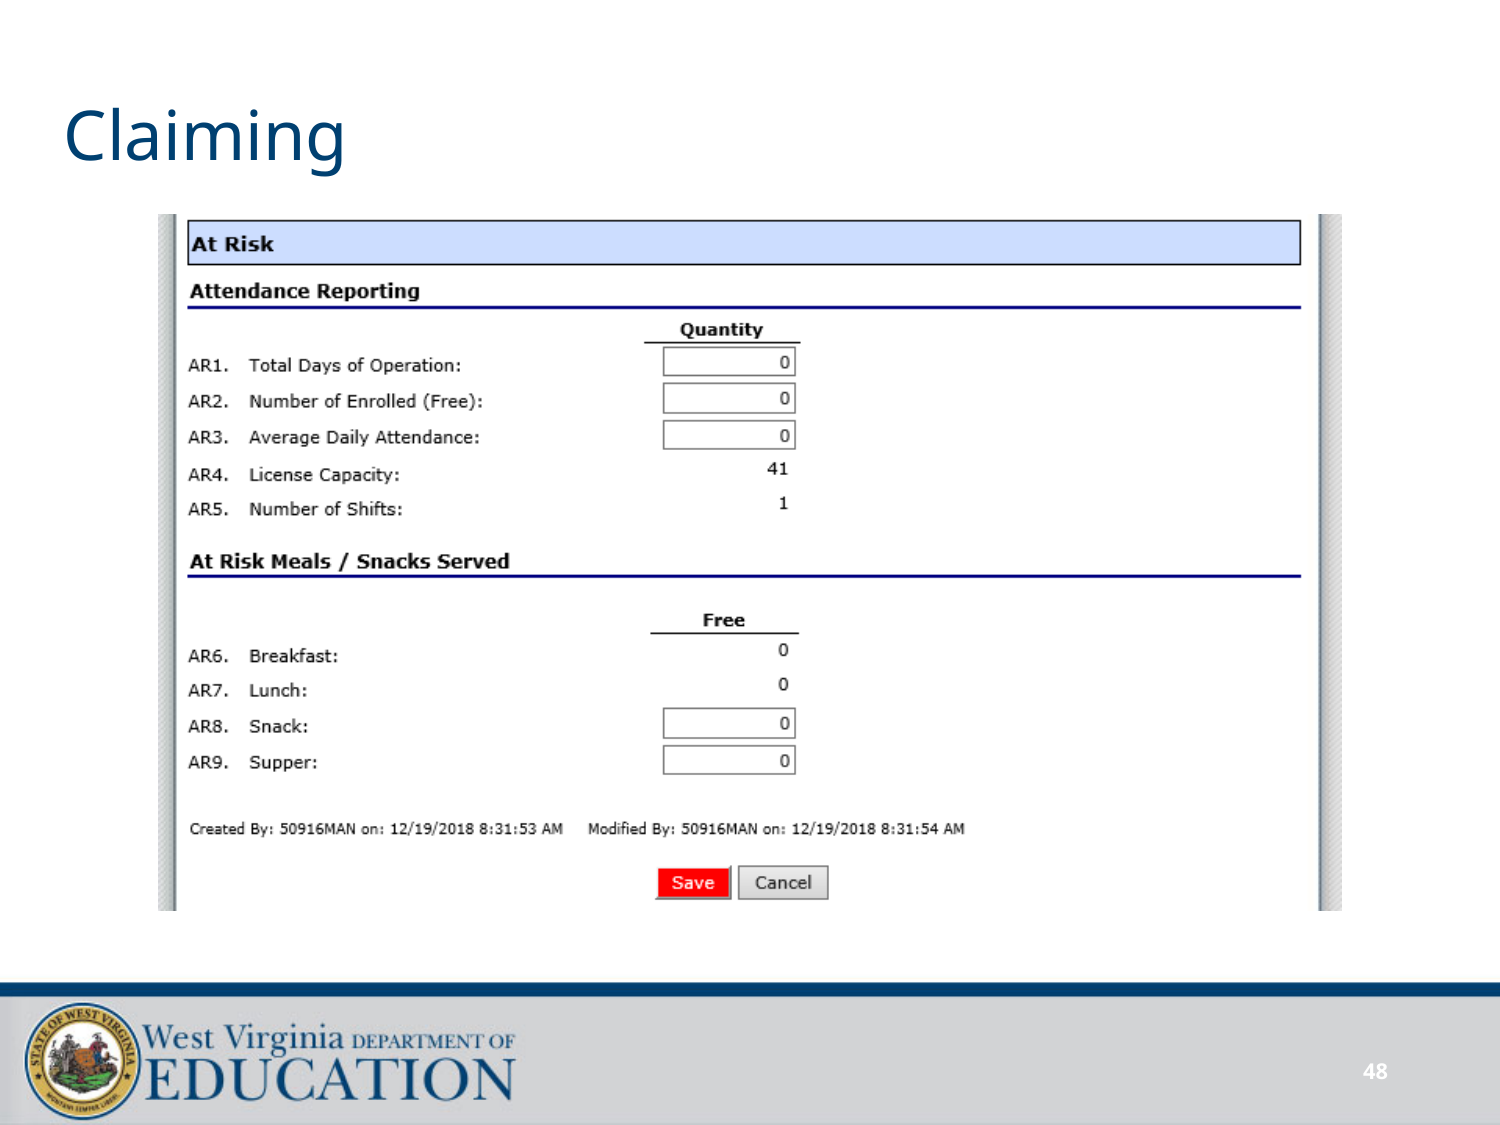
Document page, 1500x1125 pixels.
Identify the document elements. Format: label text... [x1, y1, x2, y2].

picture [0, 0, 1500, 1125]
slide_number 48 [1303, 1042, 1448, 1103]
title Claiming [49, 23, 1448, 254]
